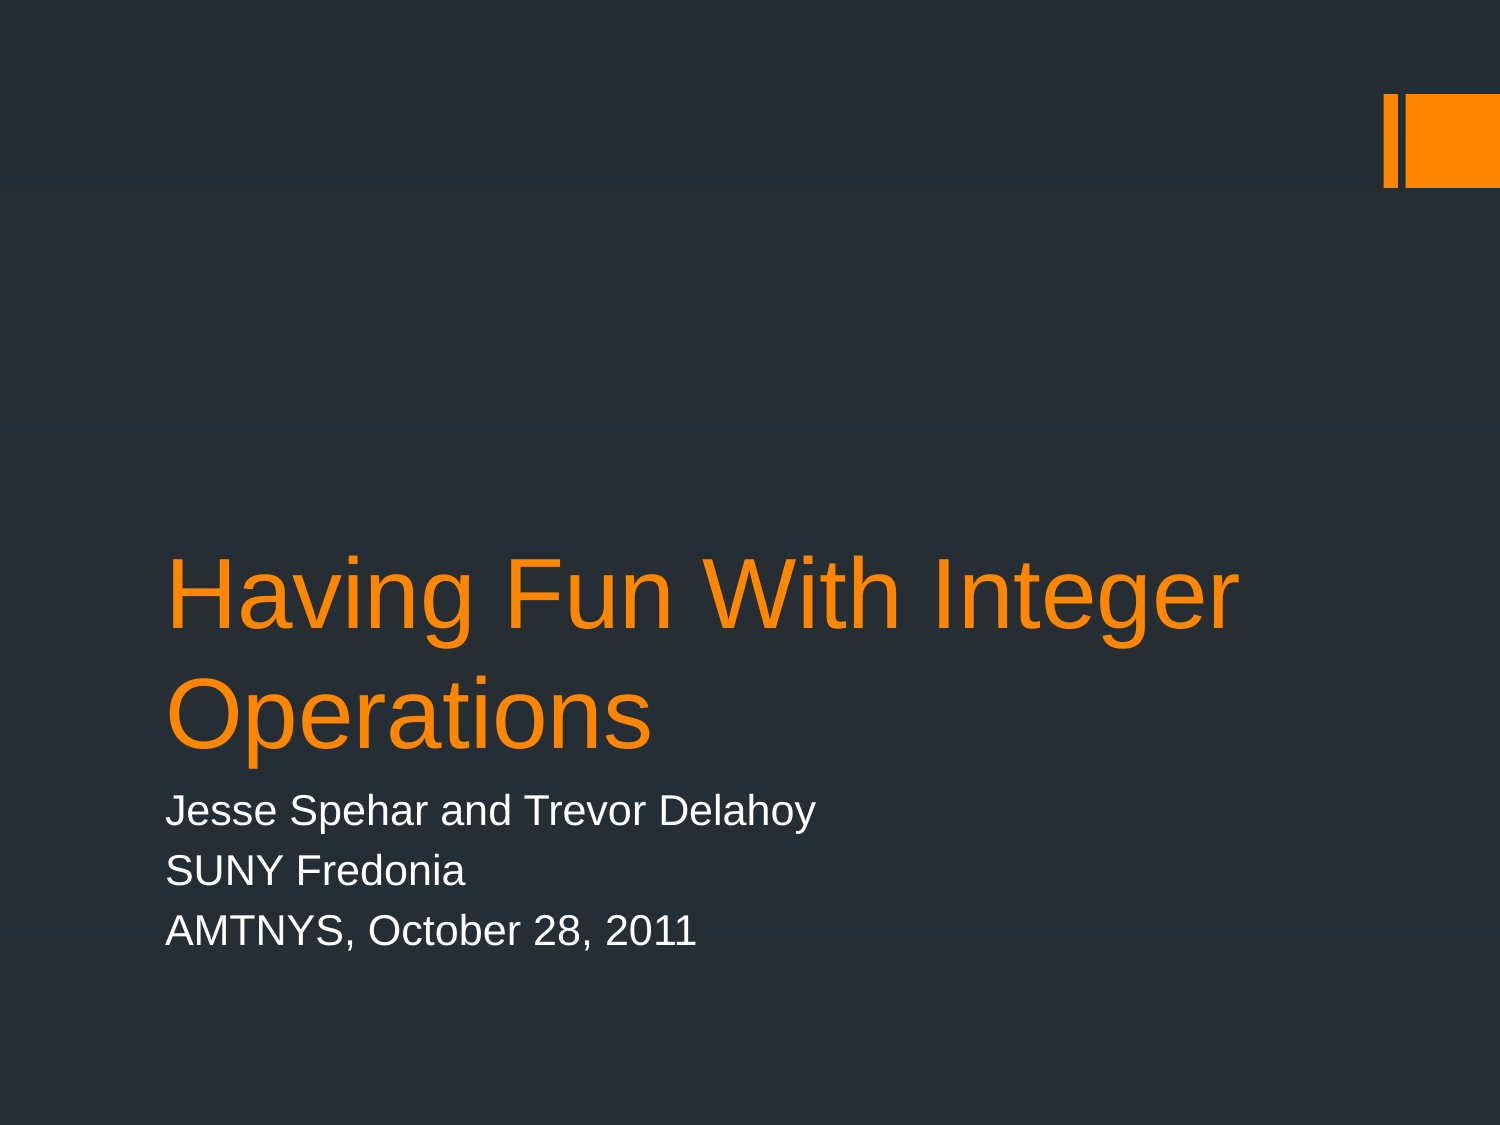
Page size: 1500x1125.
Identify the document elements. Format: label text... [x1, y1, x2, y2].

title Having Fun With Integer Operations [150, 350, 1350, 774]
subtitle Jesse Spehar and Trevor Delahoy SUNY Fredonia AMTNYS, October 28, 2011 [150, 774, 1350, 963]
